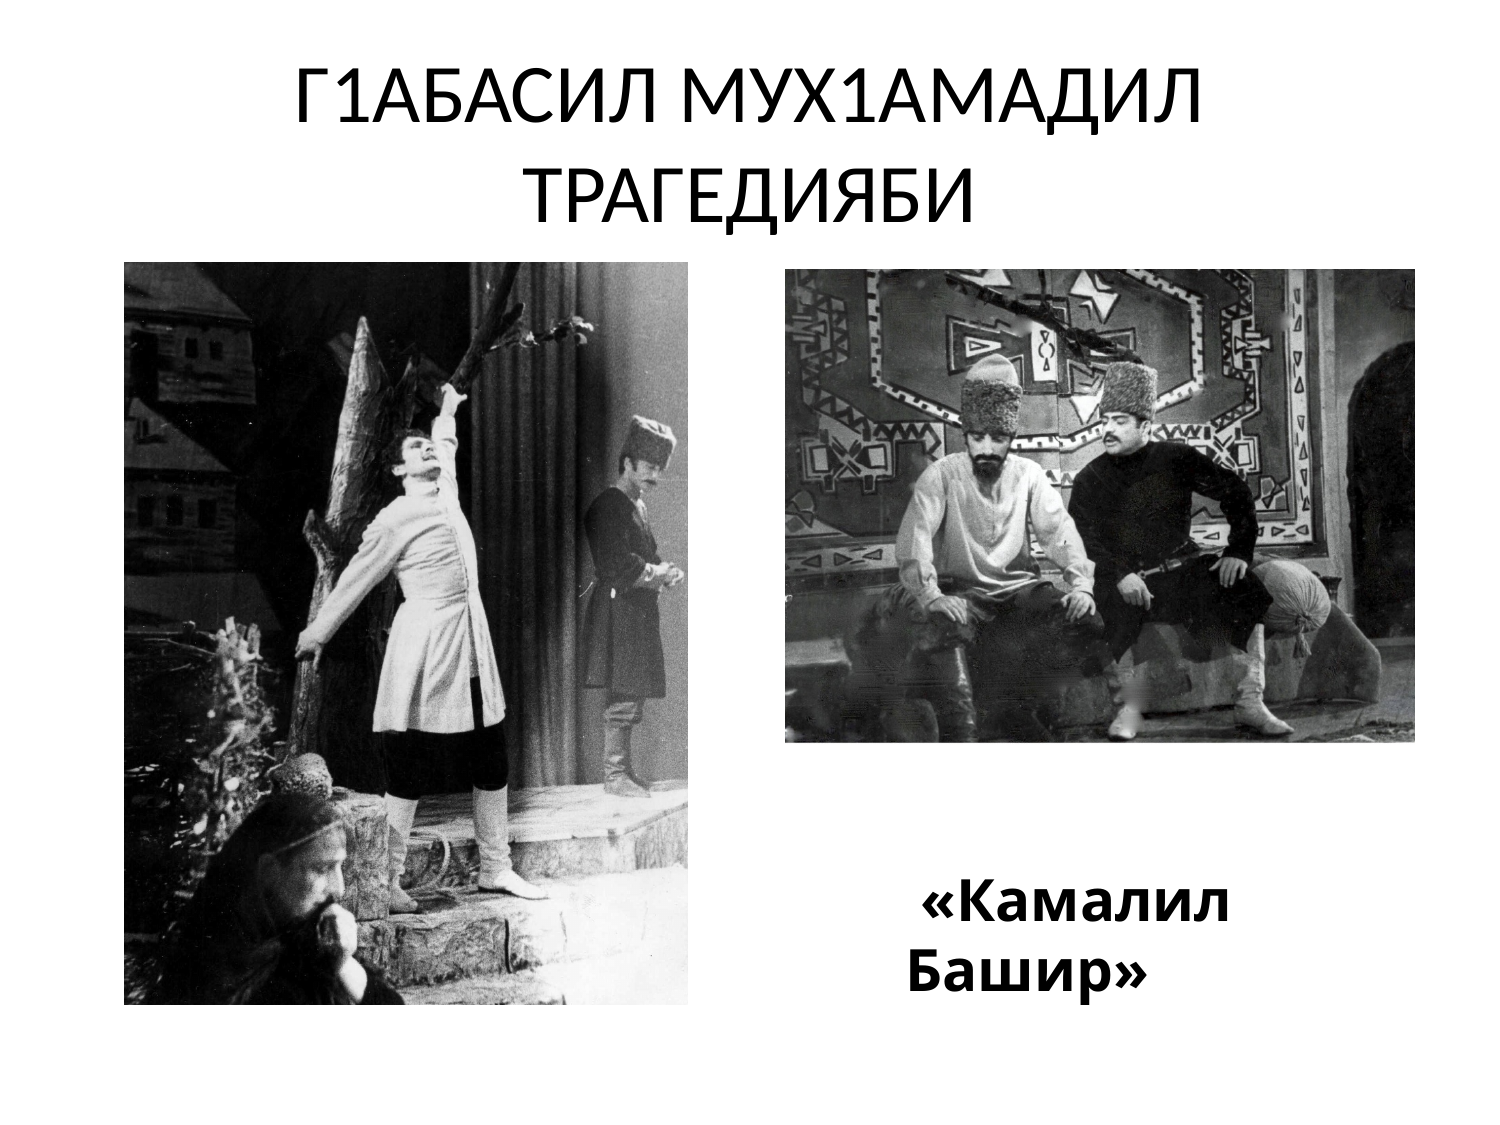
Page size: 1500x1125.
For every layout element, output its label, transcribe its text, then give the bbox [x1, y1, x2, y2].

text_box «Камалил Башир» [890, 855, 1430, 1011]
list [784, 269, 1415, 745]
title Г1АБАСИЛ МУХ1АМАДИЛ ТРАГЕДИЯБИ [74, 44, 1426, 233]
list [124, 262, 688, 1006]
